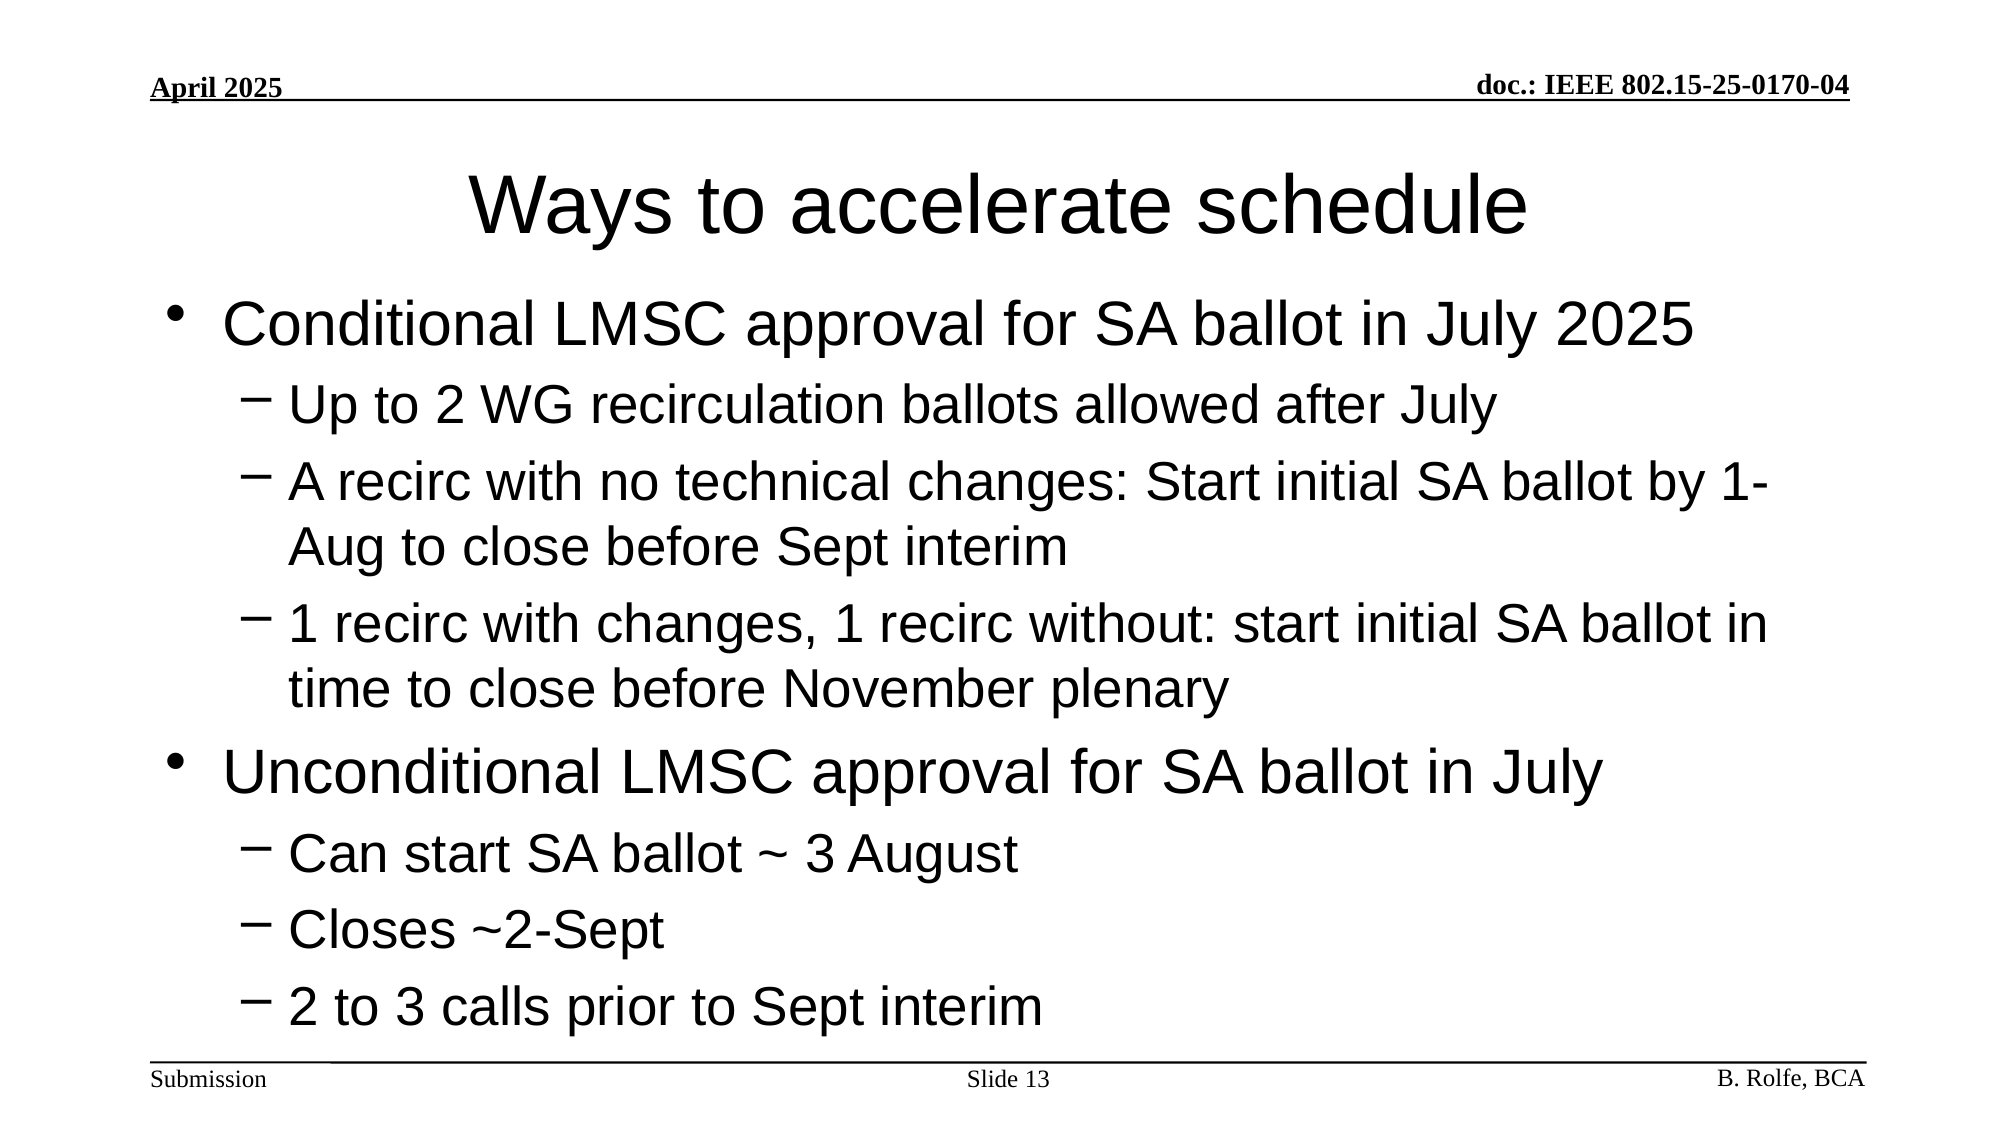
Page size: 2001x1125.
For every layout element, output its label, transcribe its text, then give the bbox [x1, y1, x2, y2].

list Conditional LMSC approval for SA ballot in July 2025 Up to 2 WG recirculation ballots allowed after July A recirc with no technical changes: Start initial SA ballot by 1-Aug to close before Sept interim 1 recirc with changes, 1 recirc without: start initial SA ballot in time to close before November plenary Unconditional LMSC approval for SA ballot in July Can start SA ballot ~ 3 August Closes ~2-Sept 2 to 3 calls prior to Sept interim [150, 275, 1850, 1050]
slide_number Slide 13 [964, 1062, 1053, 1093]
title Ways to accelerate schedule [150, 112, 1850, 275]
